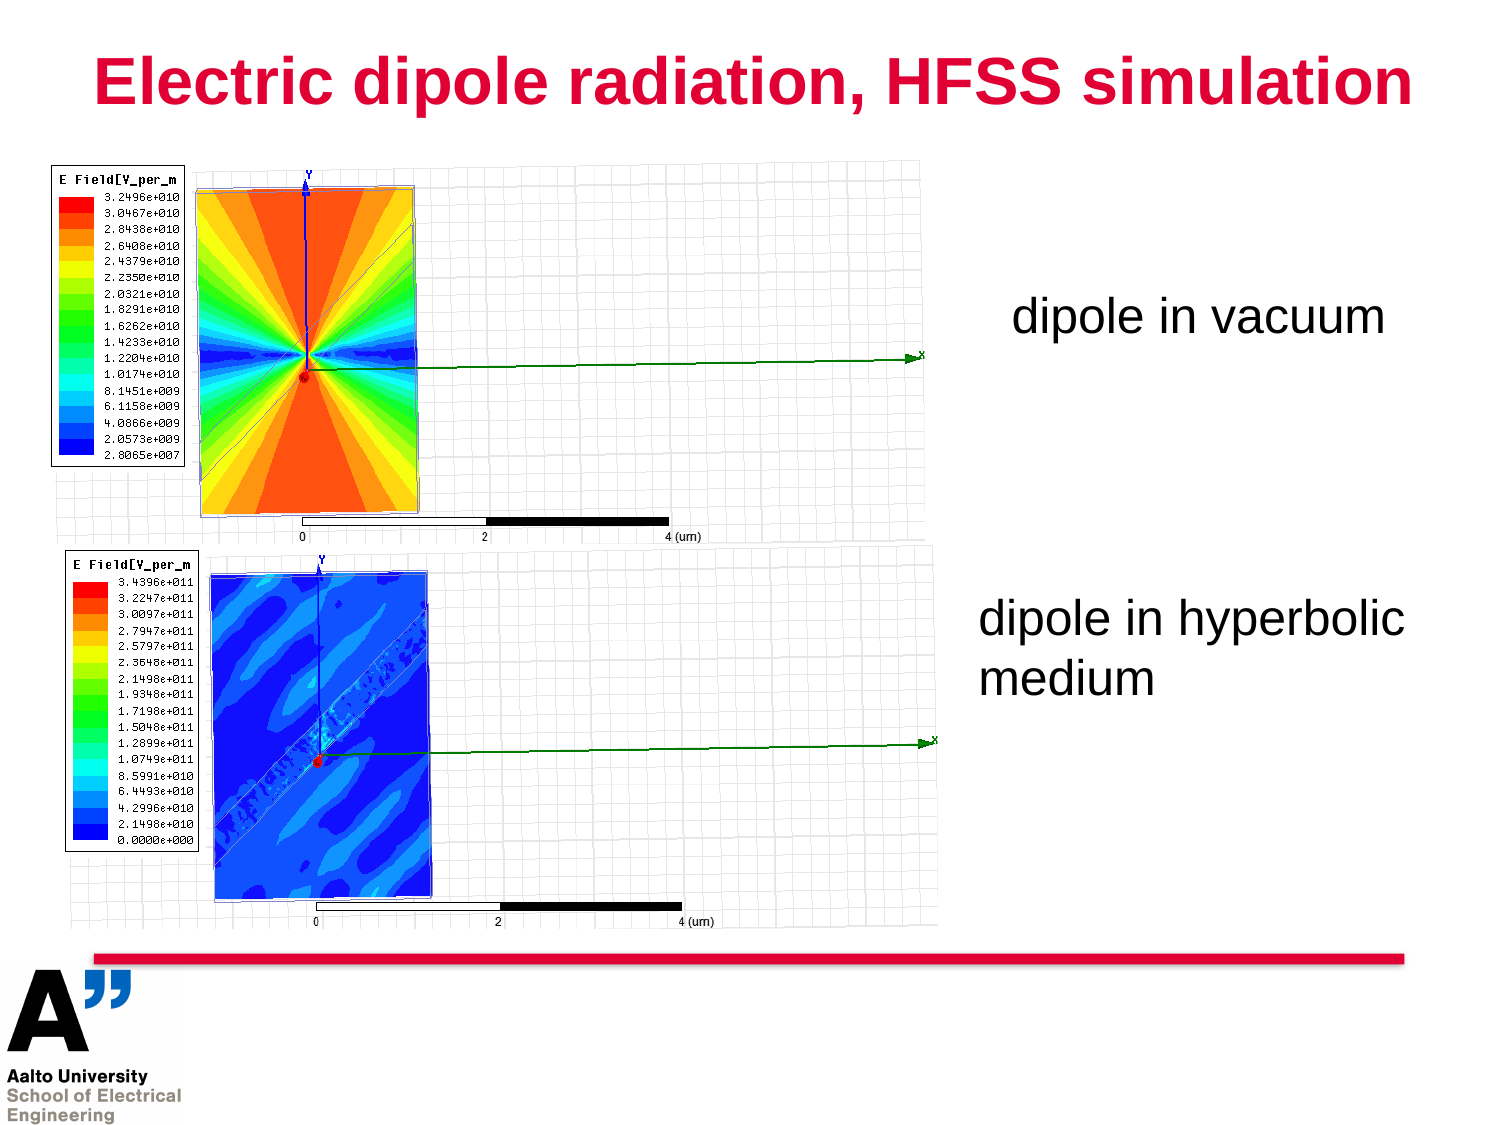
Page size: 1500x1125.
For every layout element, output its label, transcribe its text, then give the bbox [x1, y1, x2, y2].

text_box dipole in hyperbolic medium [963, 577, 1467, 713]
picture [0, 966, 182, 1125]
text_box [44, 159, 926, 545]
title Electric dipole radiation, HFSS simulation [93, 37, 1468, 186]
text_box dipole in vacuum [996, 276, 1438, 351]
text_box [58, 544, 939, 930]
